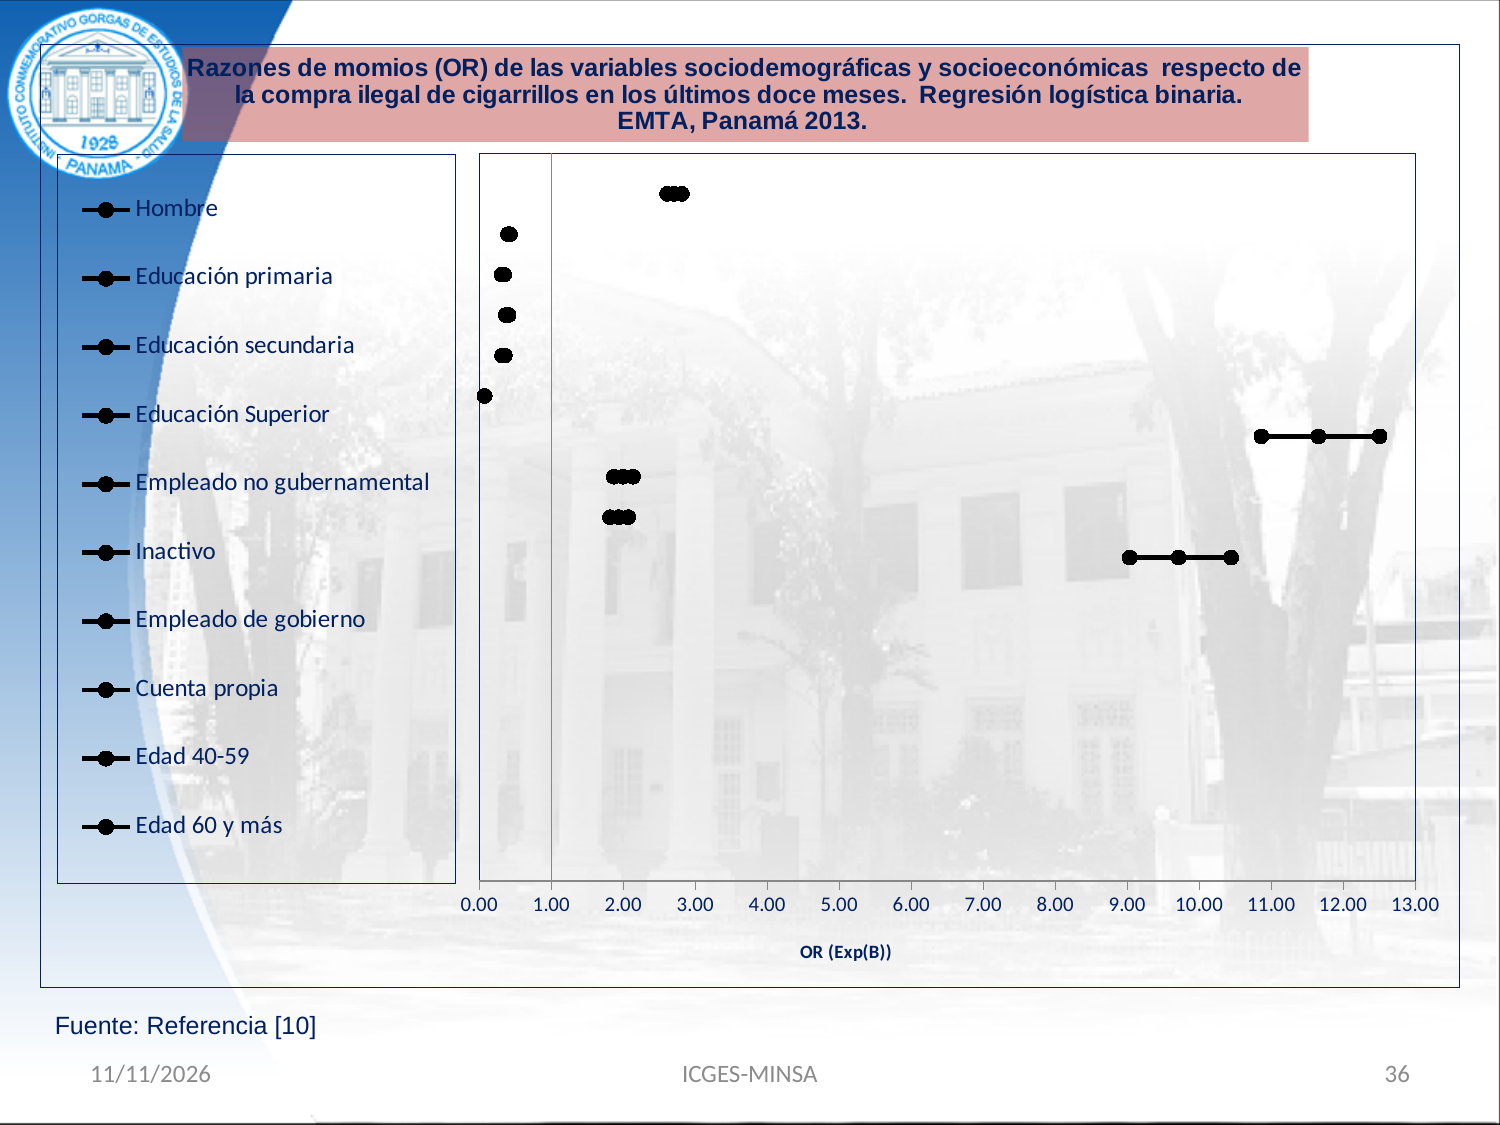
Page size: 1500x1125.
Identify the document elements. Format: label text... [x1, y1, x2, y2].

chart [39, 44, 1461, 988]
text_box Fuente: Referencia [10] [39, 1002, 1328, 1047]
picture [0, 0, 1500, 1125]
footer ICGES-MINSA [512, 1042, 988, 1103]
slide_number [75, 1042, 425, 1103]
slide_number 36 [1074, 1042, 1425, 1103]
